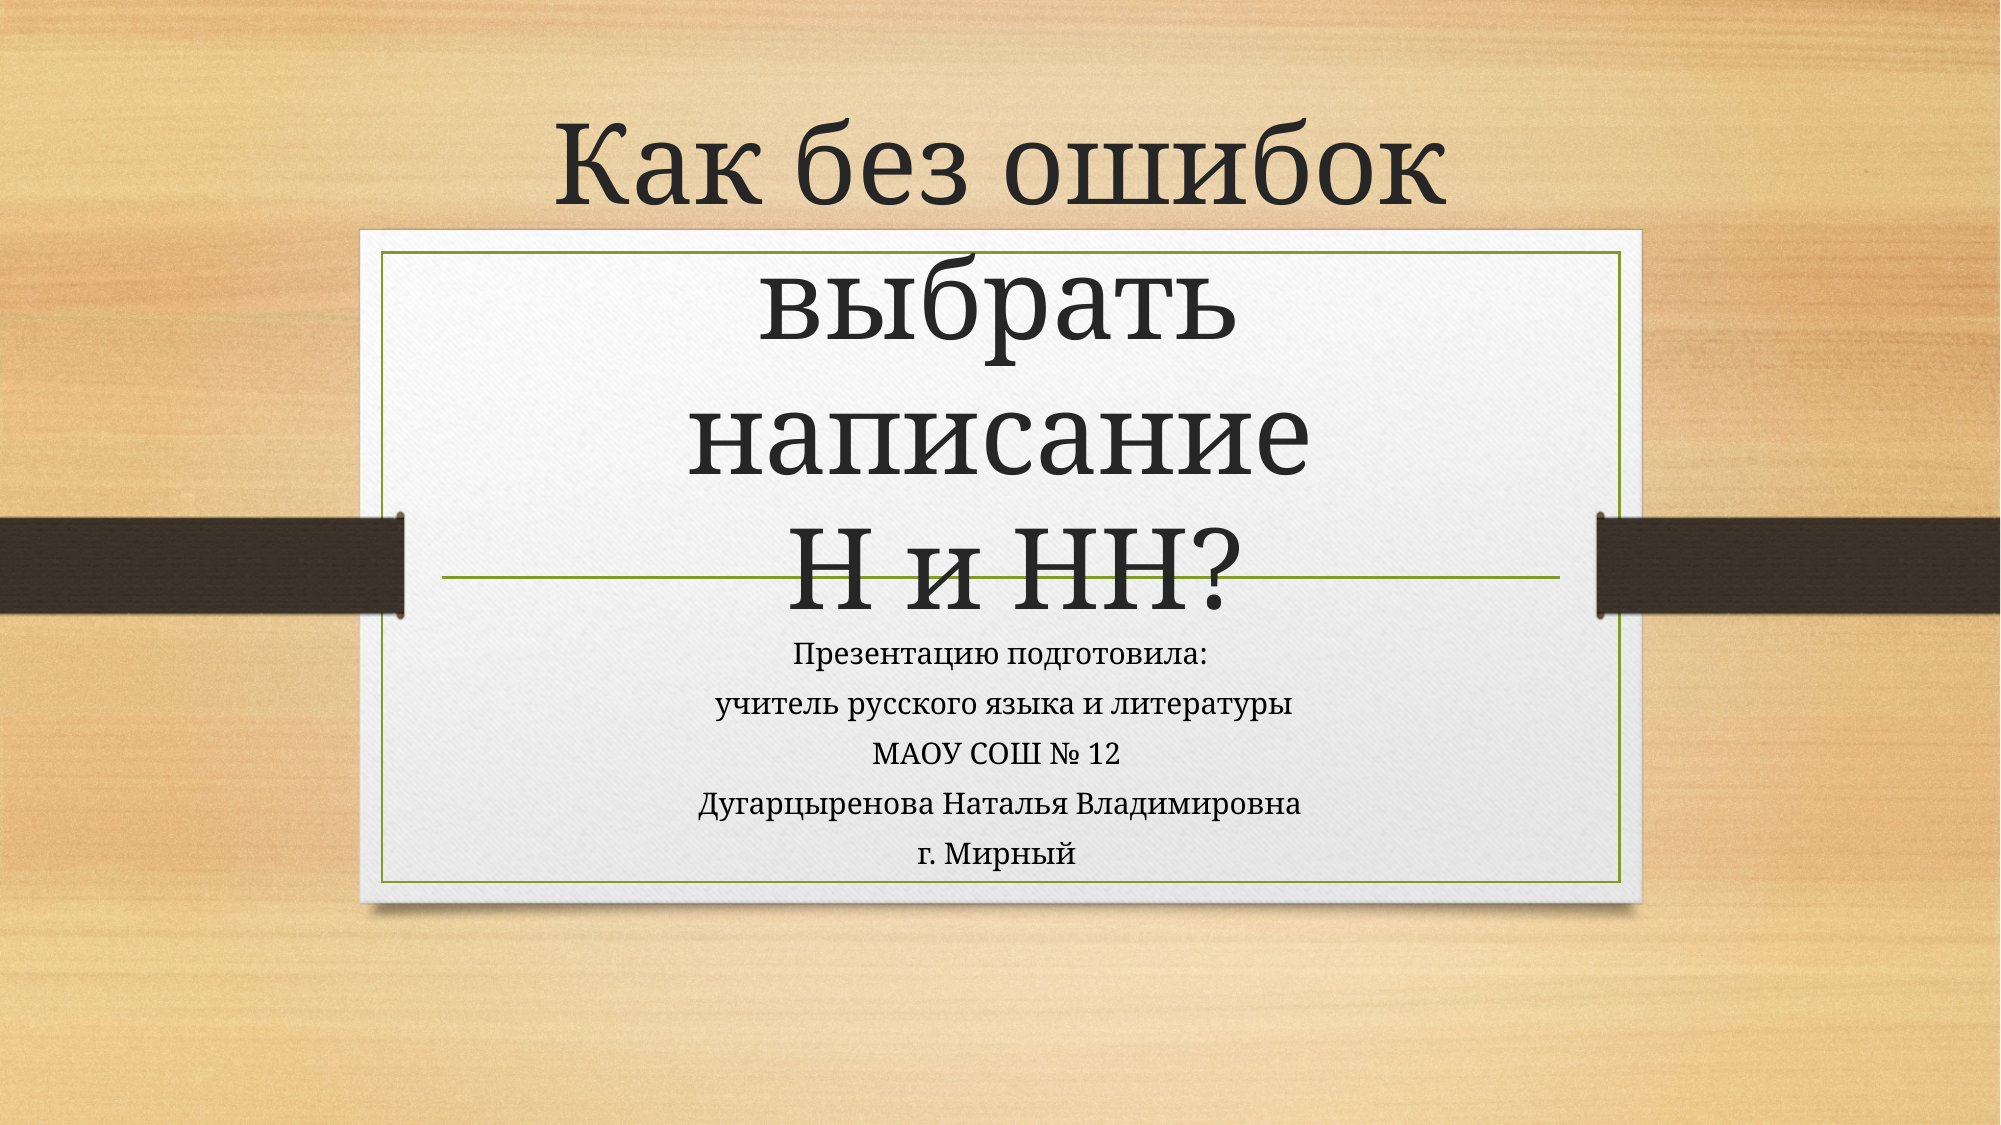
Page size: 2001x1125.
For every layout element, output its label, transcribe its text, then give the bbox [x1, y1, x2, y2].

title Как без ошибок выбрать написание Н и НН? [441, 306, 1560, 627]
picture [0, 0, 2001, 1125]
subtitle Презентацию подготовила: учитель русского языка и литературы МАОУ СОШ № 12 Дугарцыренова Наталья Владимировна г. Мирный [441, 627, 1560, 880]
